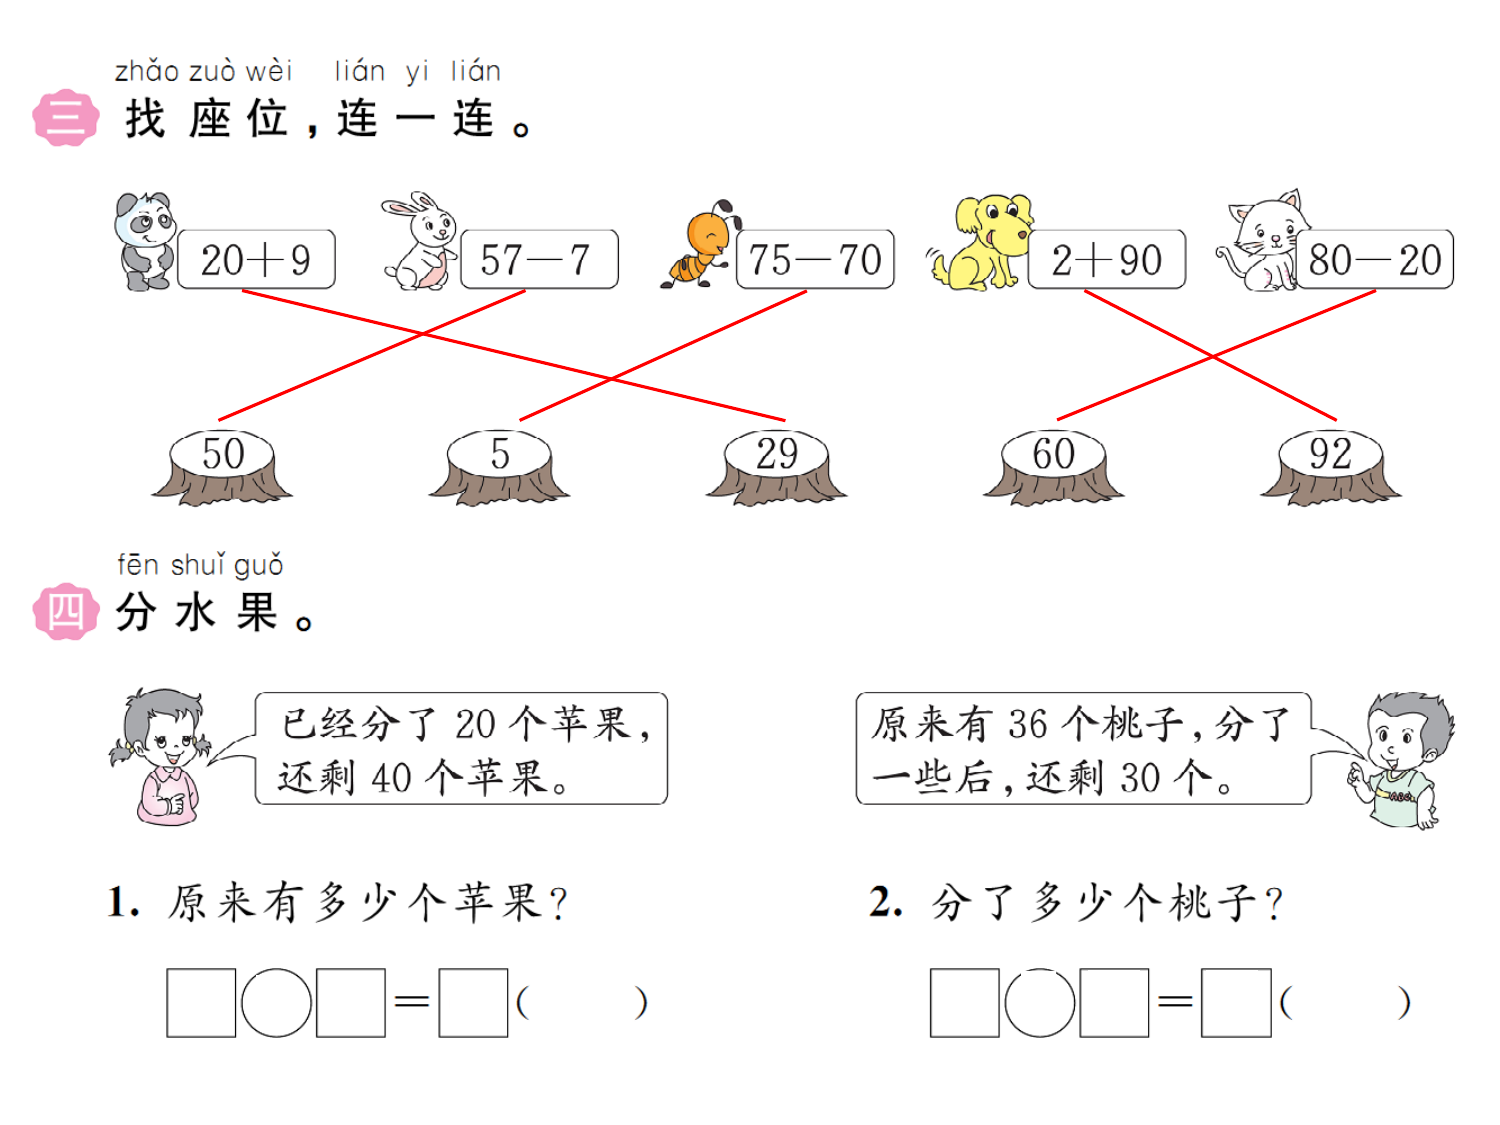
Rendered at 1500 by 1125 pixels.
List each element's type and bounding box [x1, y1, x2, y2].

picture [29, 54, 1462, 527]
text_box [218, 290, 519, 421]
picture [27, 549, 1463, 1047]
text_box [519, 290, 807, 421]
text_box [1057, 290, 1377, 420]
